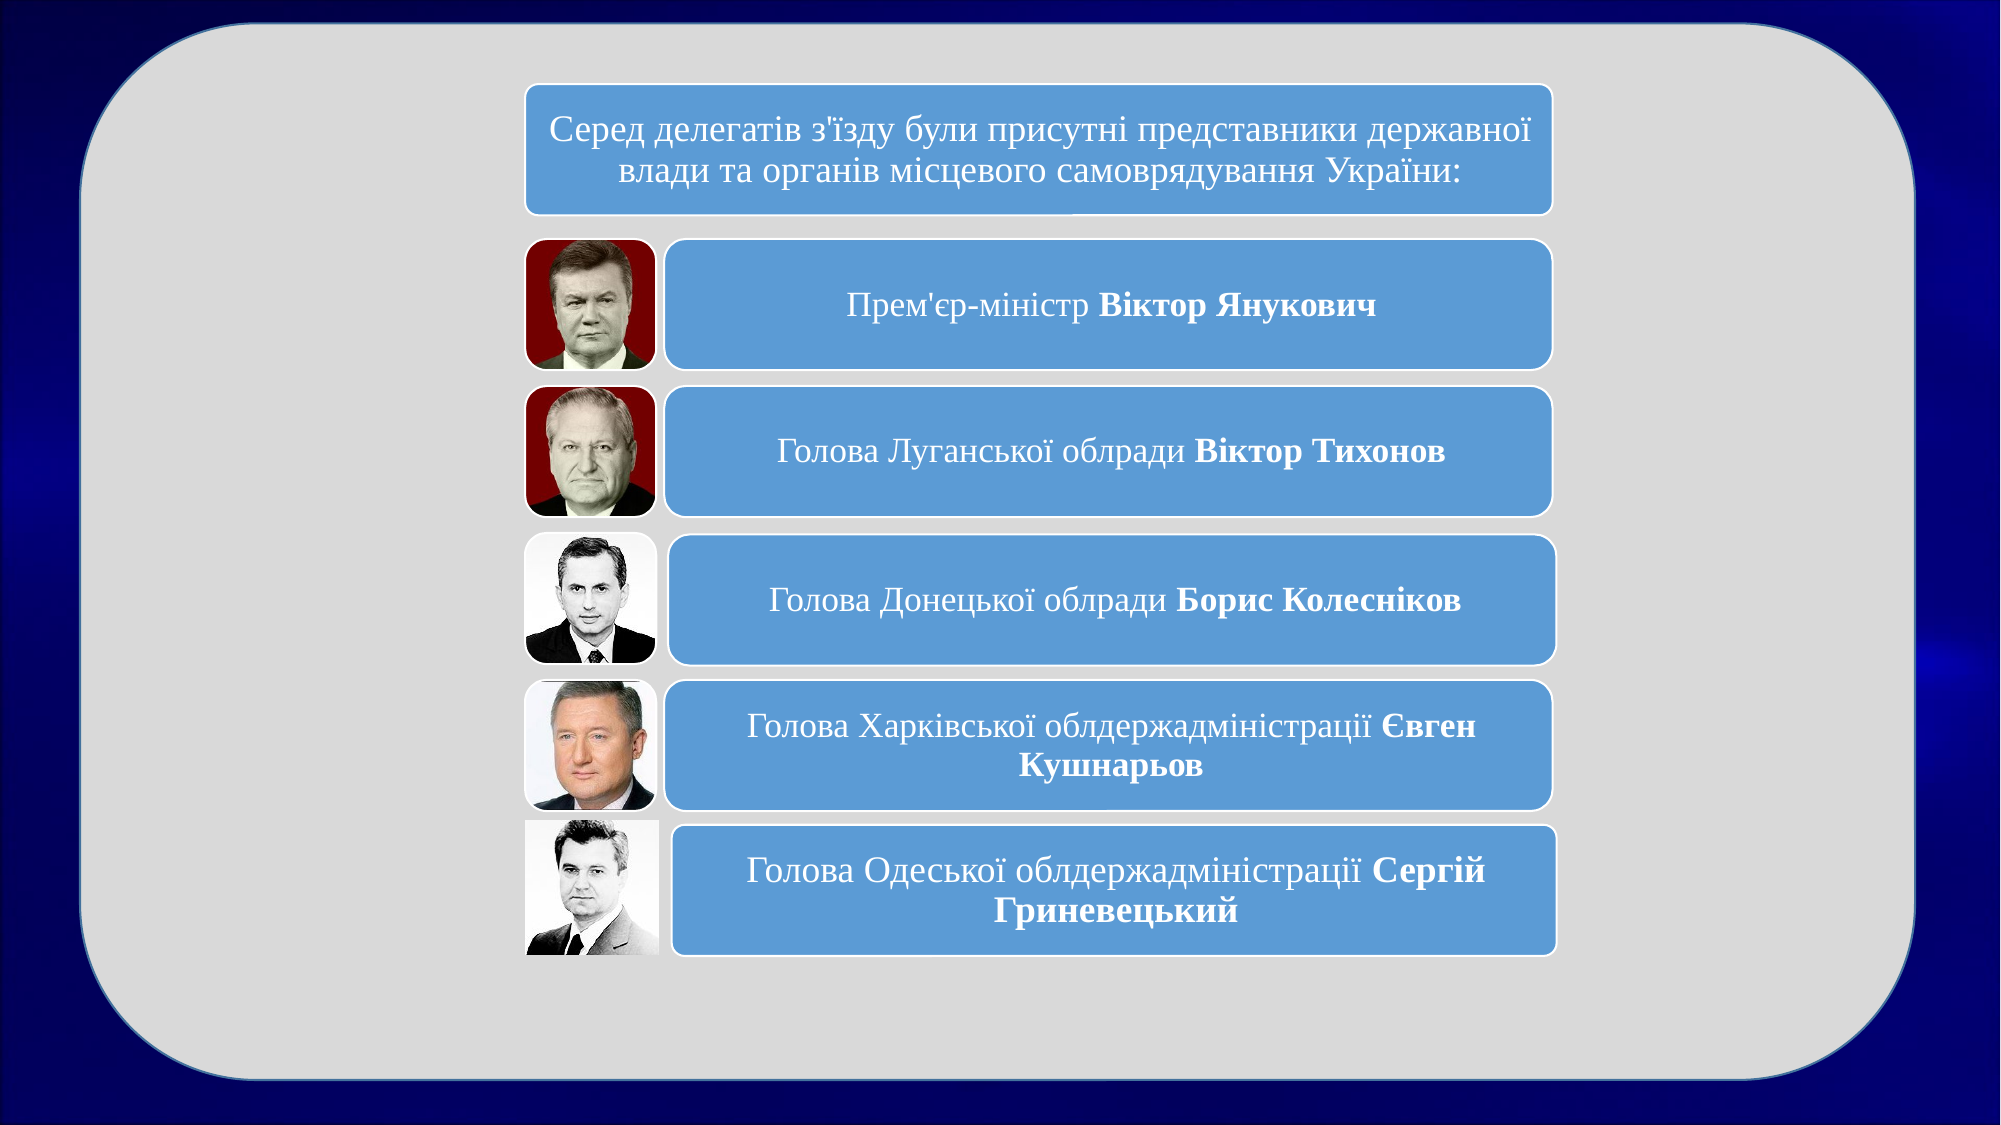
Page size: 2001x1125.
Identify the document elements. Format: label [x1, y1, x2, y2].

text_box [78, 22, 1906, 1082]
picture [524, 820, 659, 955]
picture [0, 0, 2001, 1125]
text_box [524, 0, 2000, 963]
